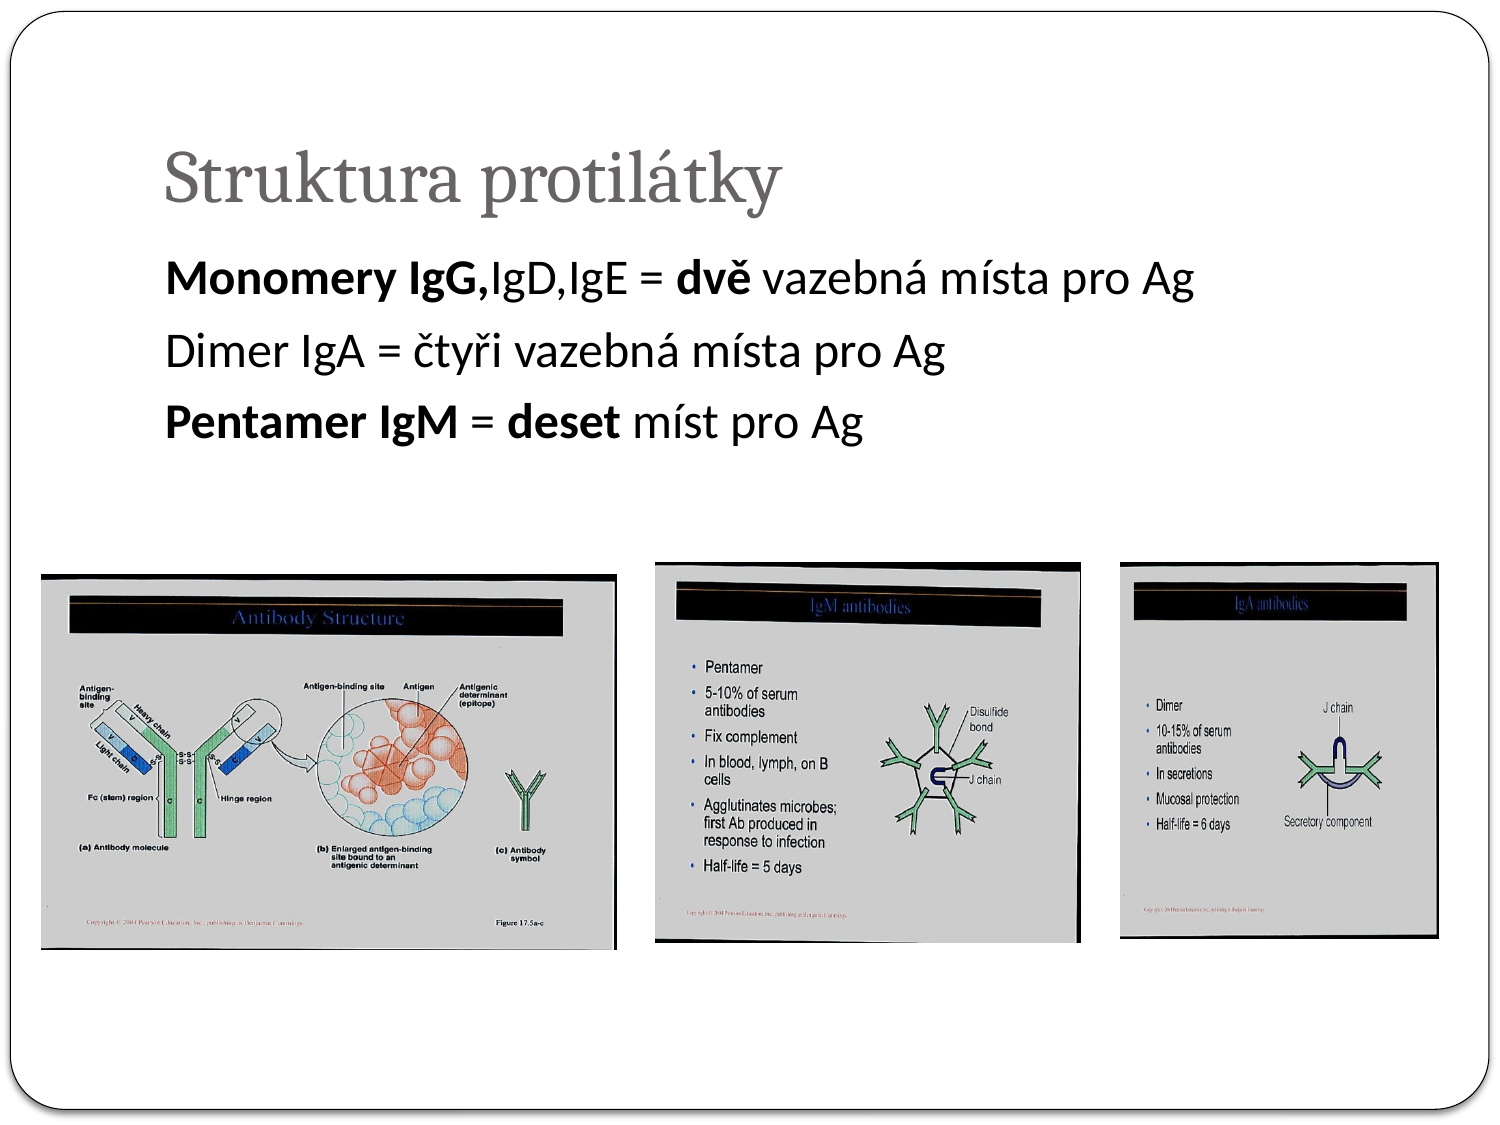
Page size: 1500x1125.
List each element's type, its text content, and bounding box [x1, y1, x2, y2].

picture [655, 562, 1081, 943]
title Struktura protilátky [150, 45, 1425, 233]
picture [40, 573, 618, 951]
picture [1120, 562, 1439, 939]
list Monomery IgG,IgD,IgE = dvě vazebná místa pro Ag Dimer IgA = čtyři vazebná místa pro Ag Pentamer IgM = deset míst pro Ag [150, 237, 1425, 988]
